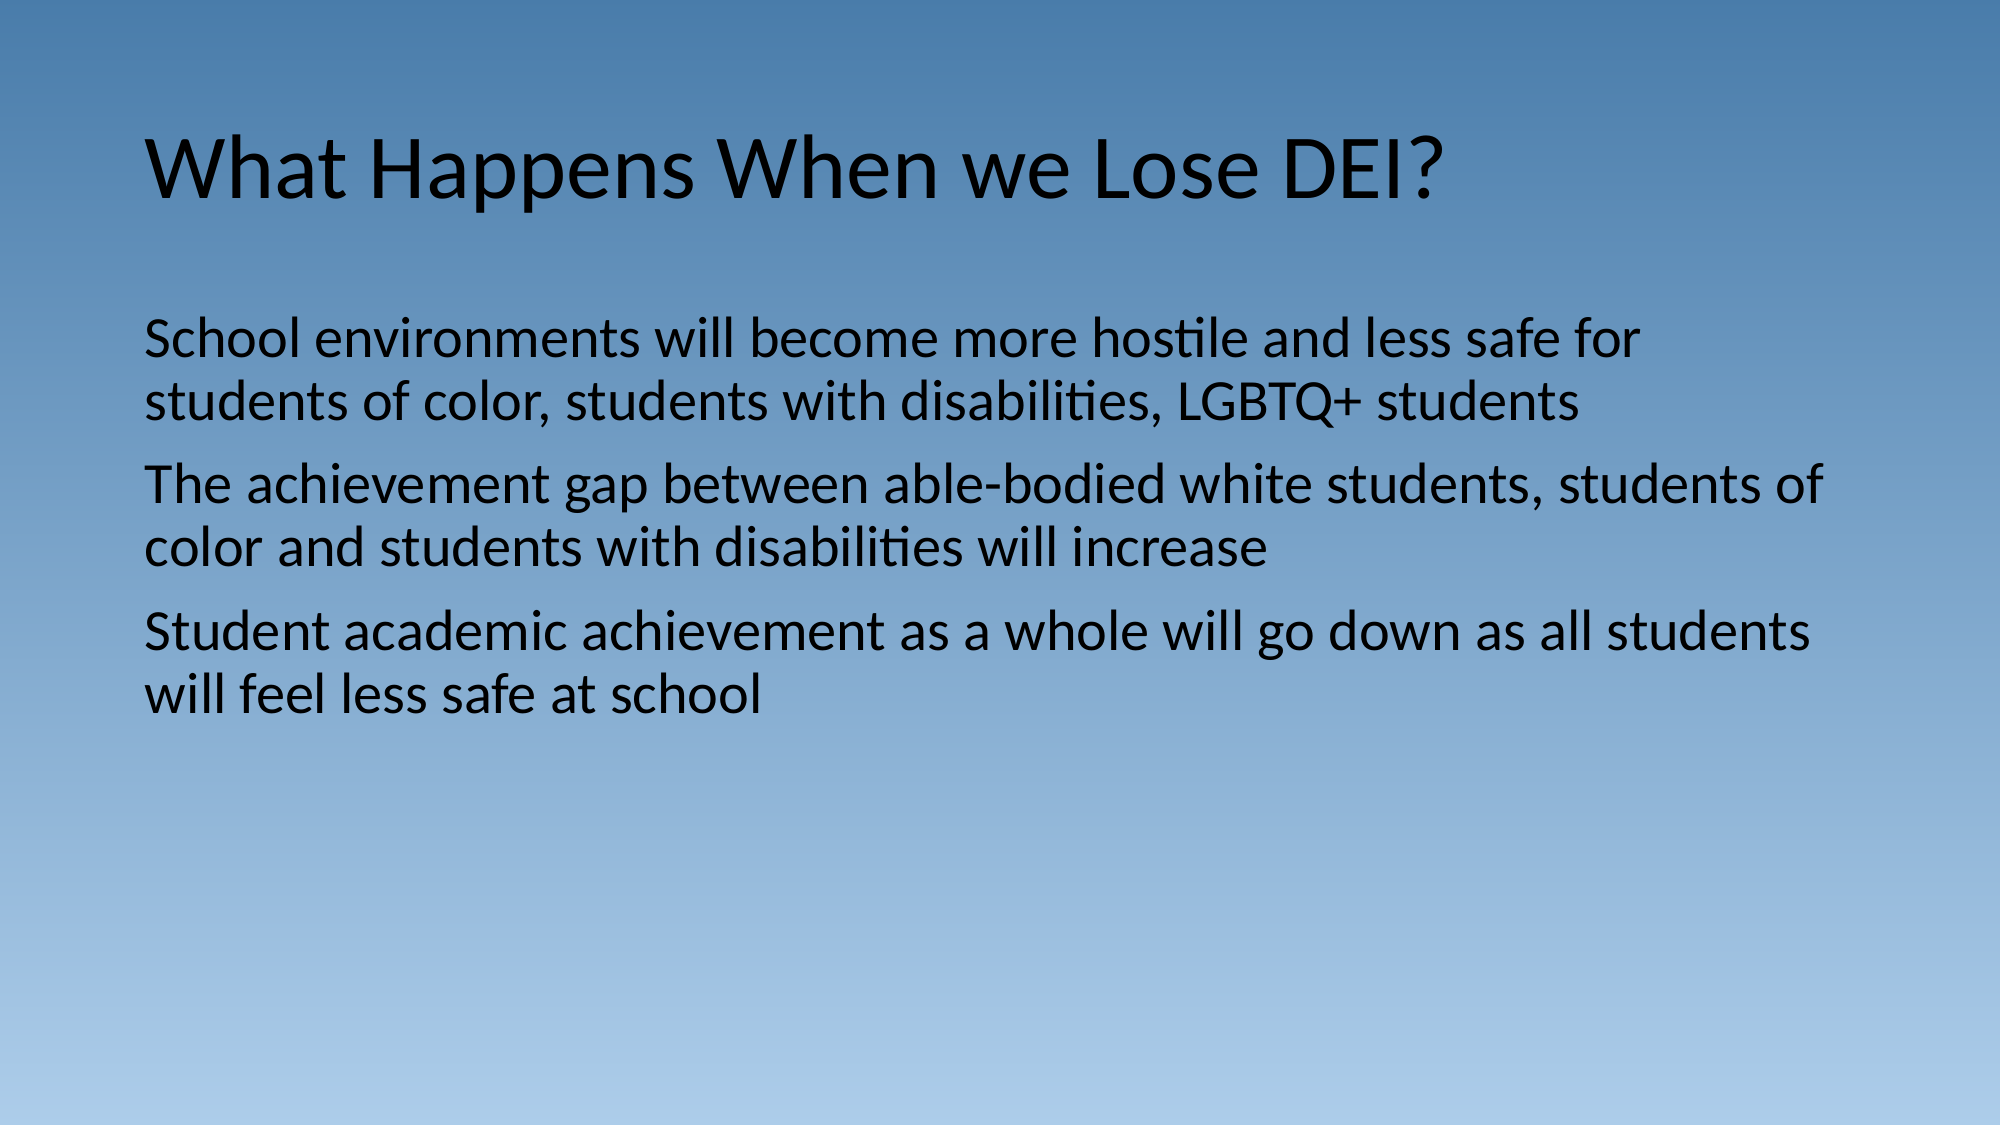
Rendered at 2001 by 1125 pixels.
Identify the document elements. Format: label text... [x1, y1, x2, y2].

list School environments will become more hostile and less safe for students of color, students with disabilities, LGBTQ+ students The achievement gap between able-bodied white students, students of color and students with disabilities will increase Student academic achievement as a whole will go down as all students will feel less safe at school [136, 298, 1863, 1014]
title What Happens When we Lose DEI? [136, 59, 1863, 278]
